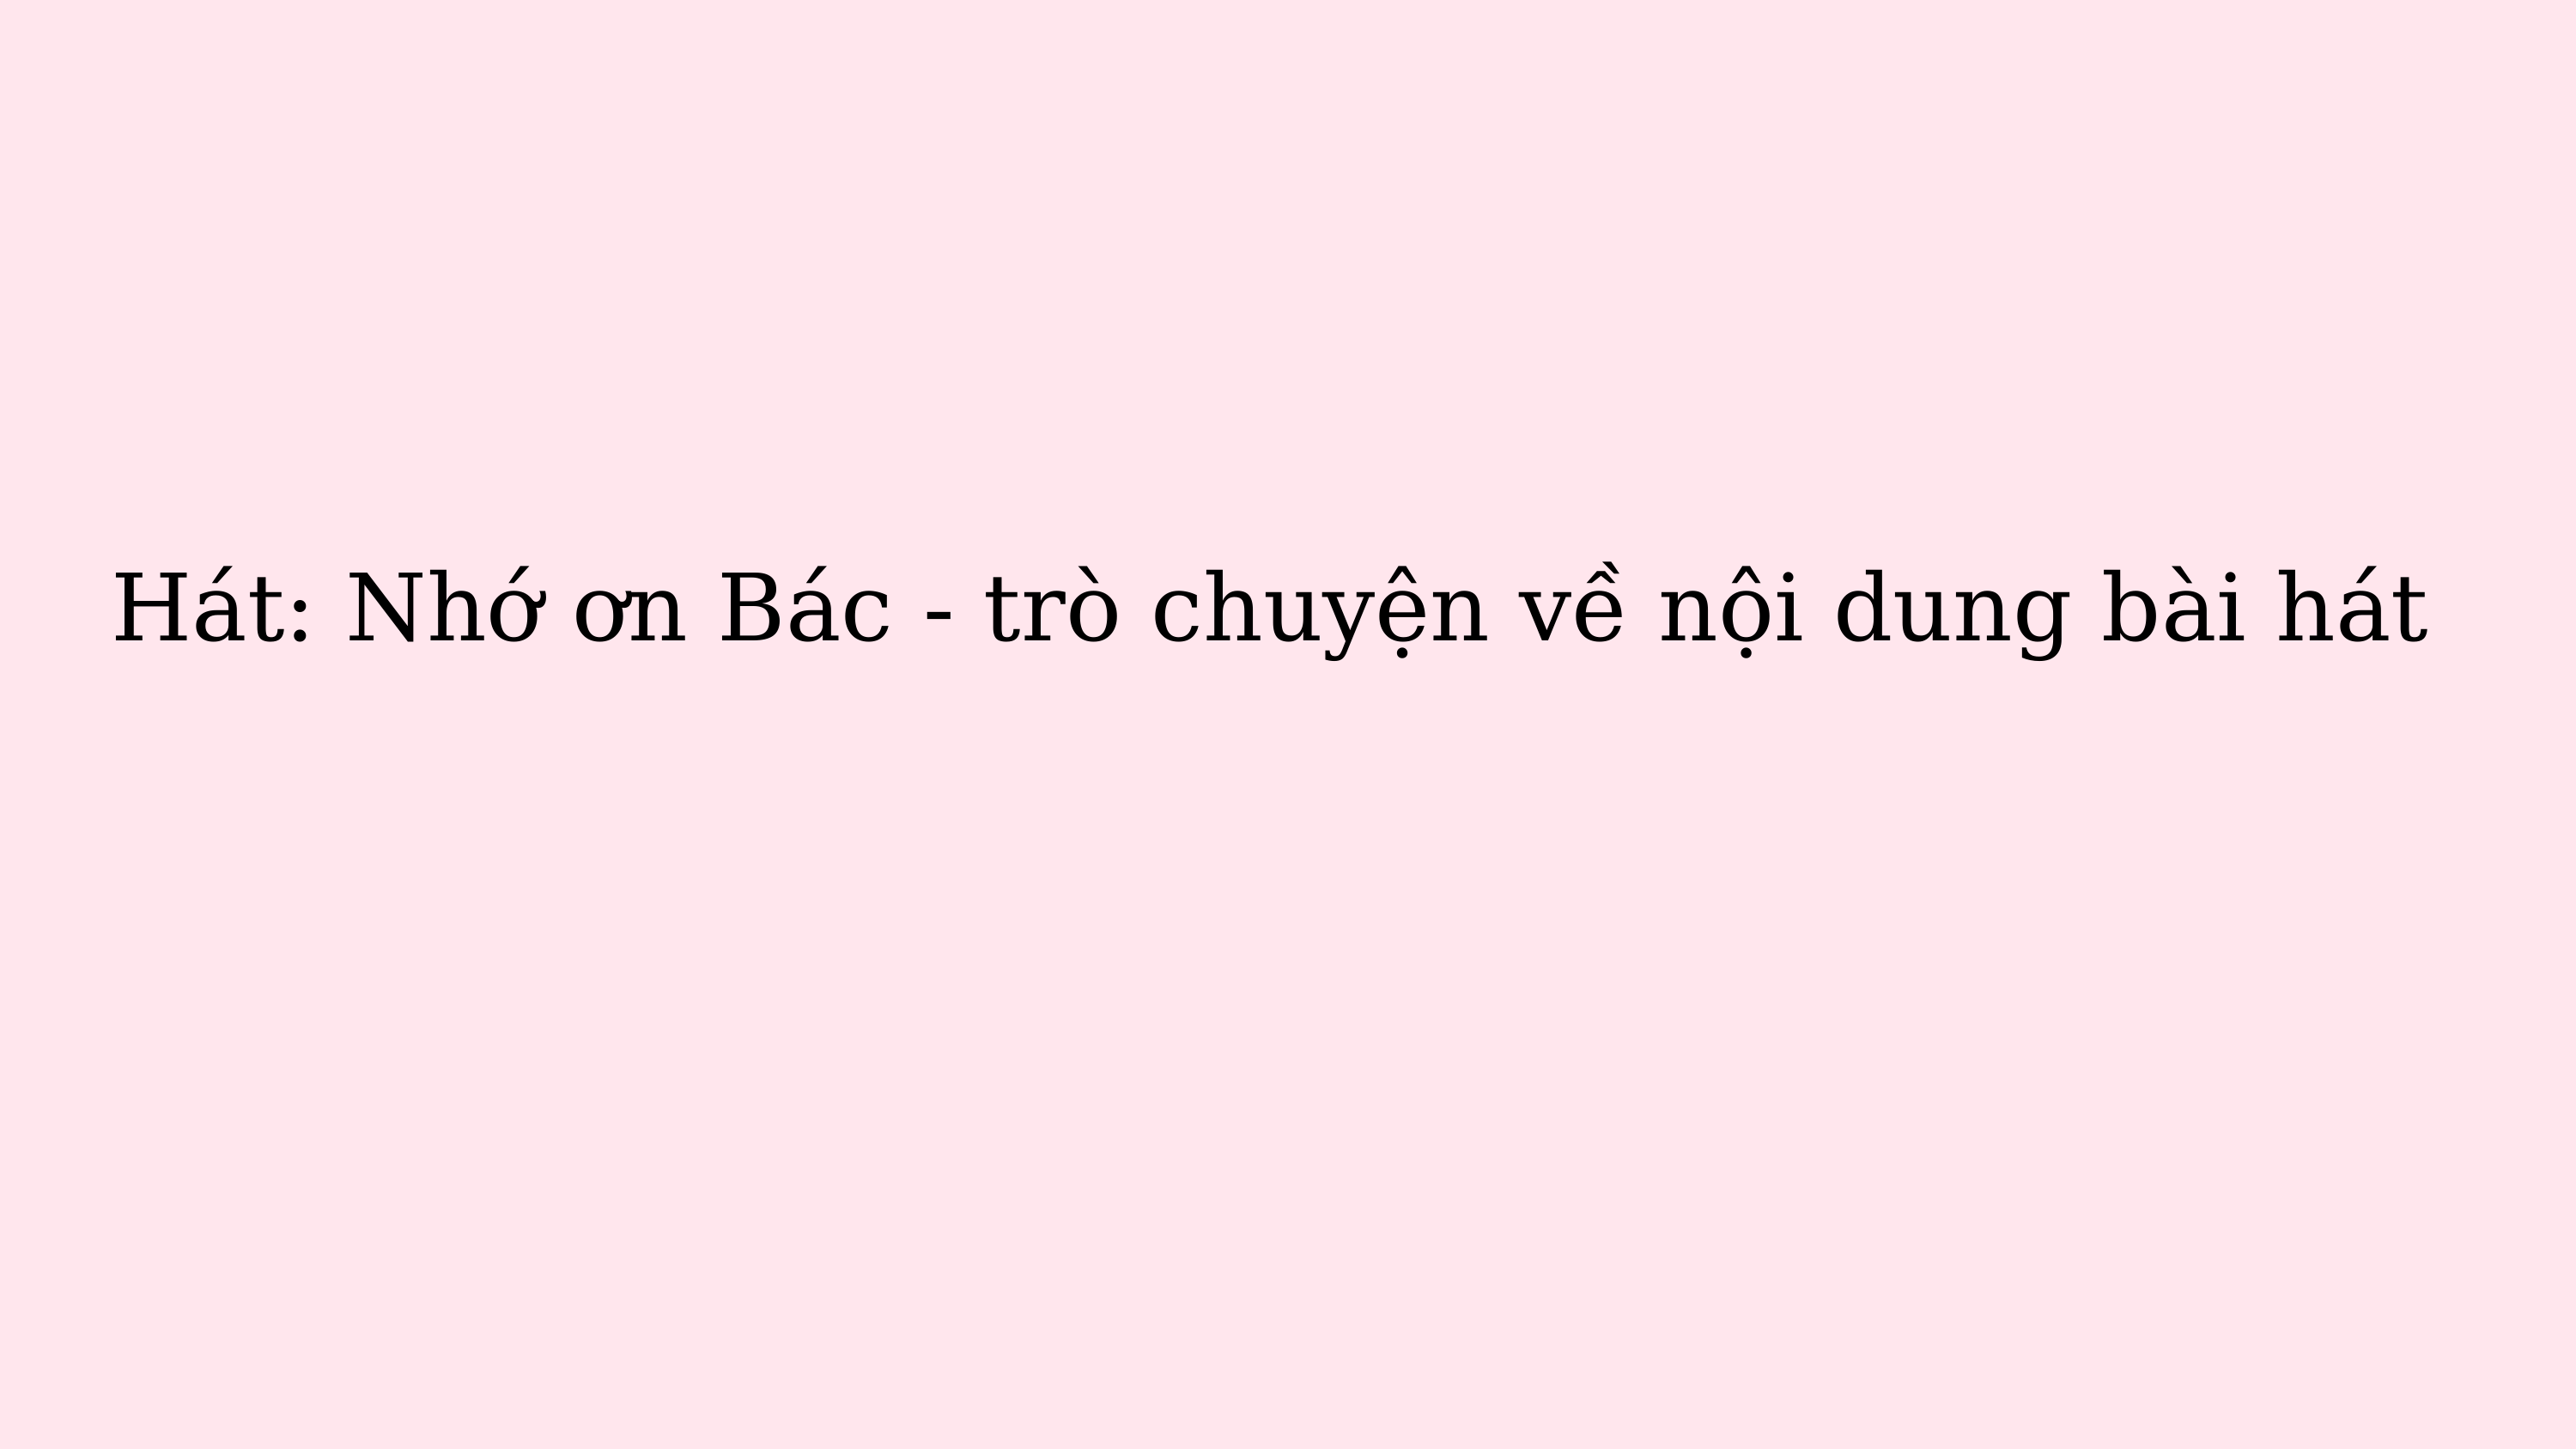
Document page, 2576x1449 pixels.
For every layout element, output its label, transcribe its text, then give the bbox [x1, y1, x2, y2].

text_box Hát: Nhớ ơn Bác - trò chuyện về nội dung bài hát [111, 529, 2432, 660]
